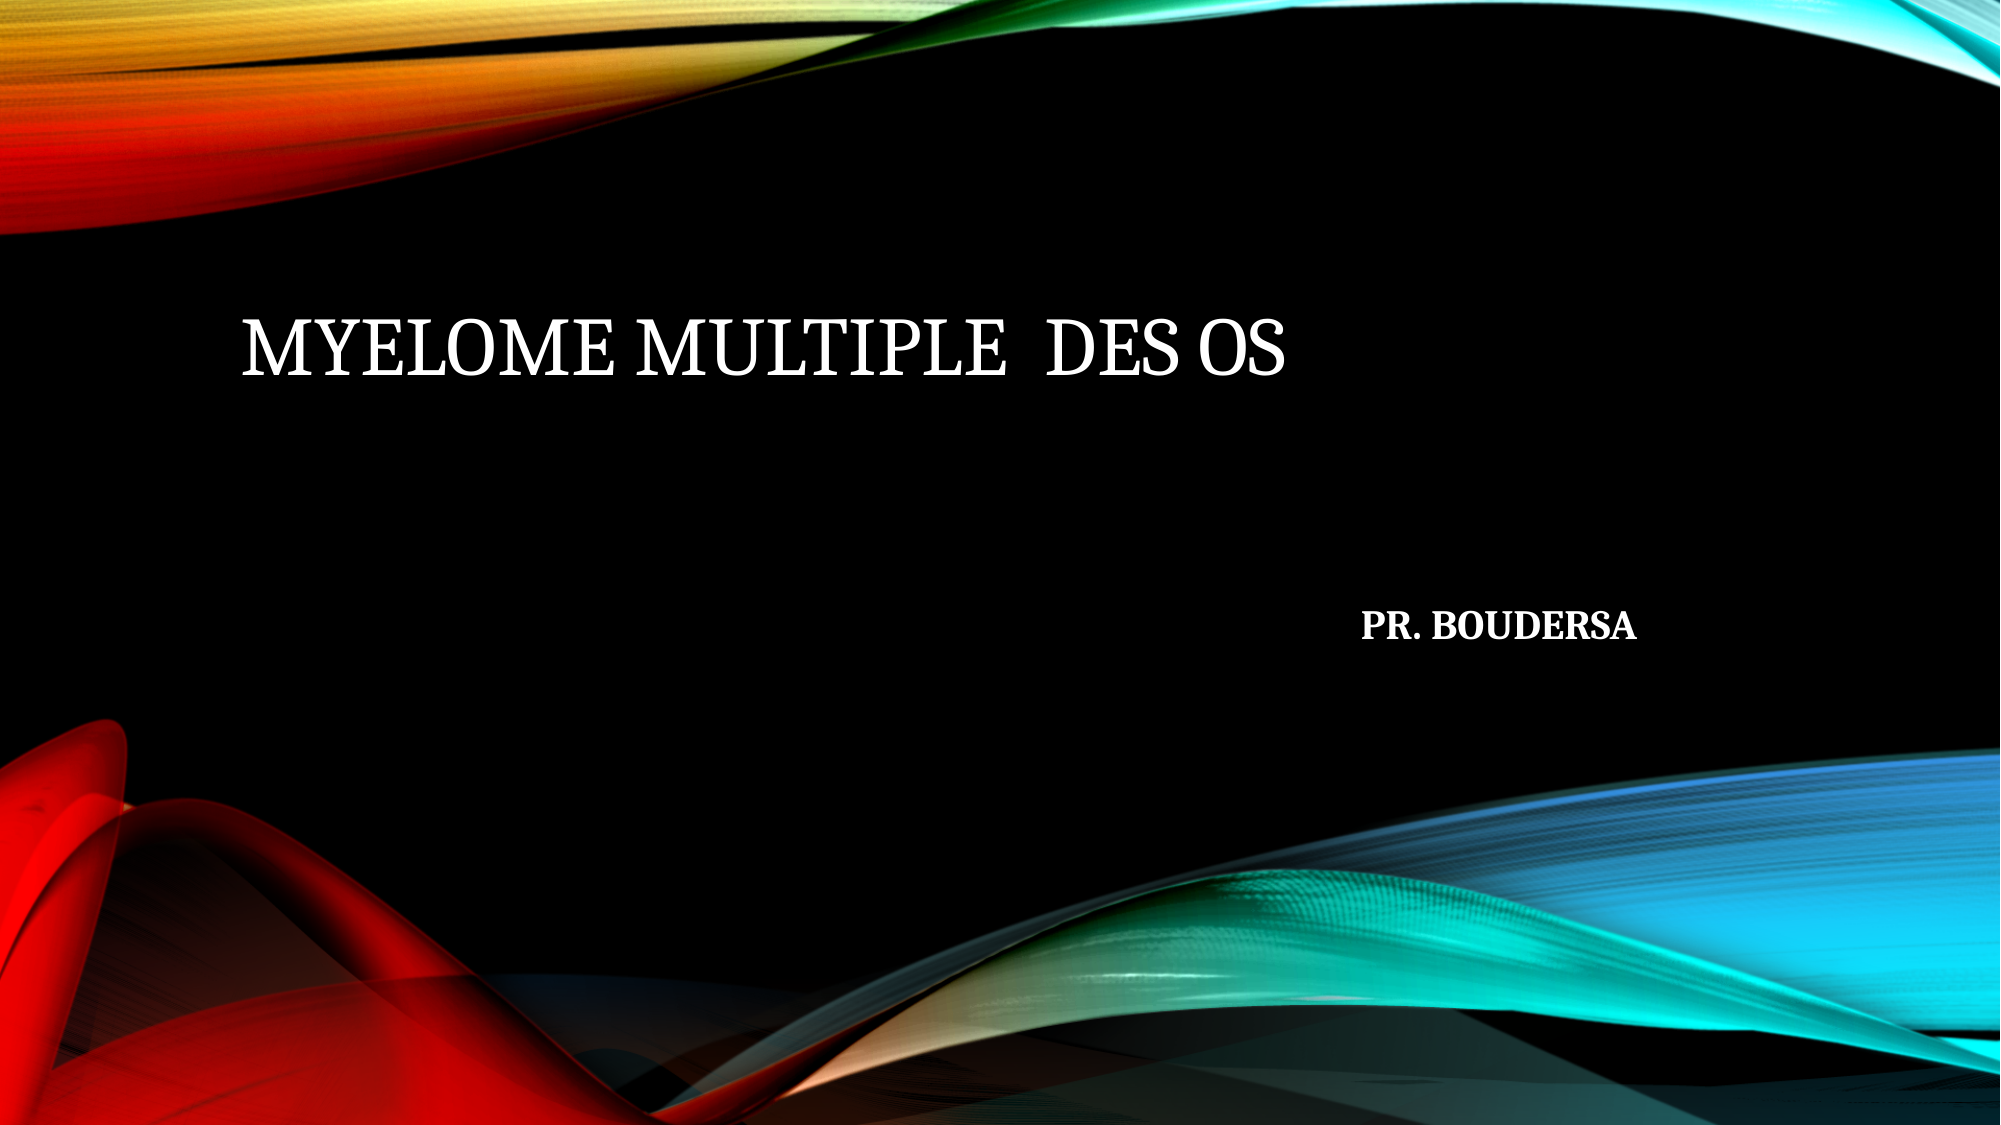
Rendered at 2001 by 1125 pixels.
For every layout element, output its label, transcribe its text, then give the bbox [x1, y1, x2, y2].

picture [0, 0, 2000, 237]
subtitle PR. BOUDERSA [1345, 595, 1775, 709]
picture [0, 717, 2000, 1125]
title MYELOME MULTIPLE DES OS [225, 295, 1775, 402]
